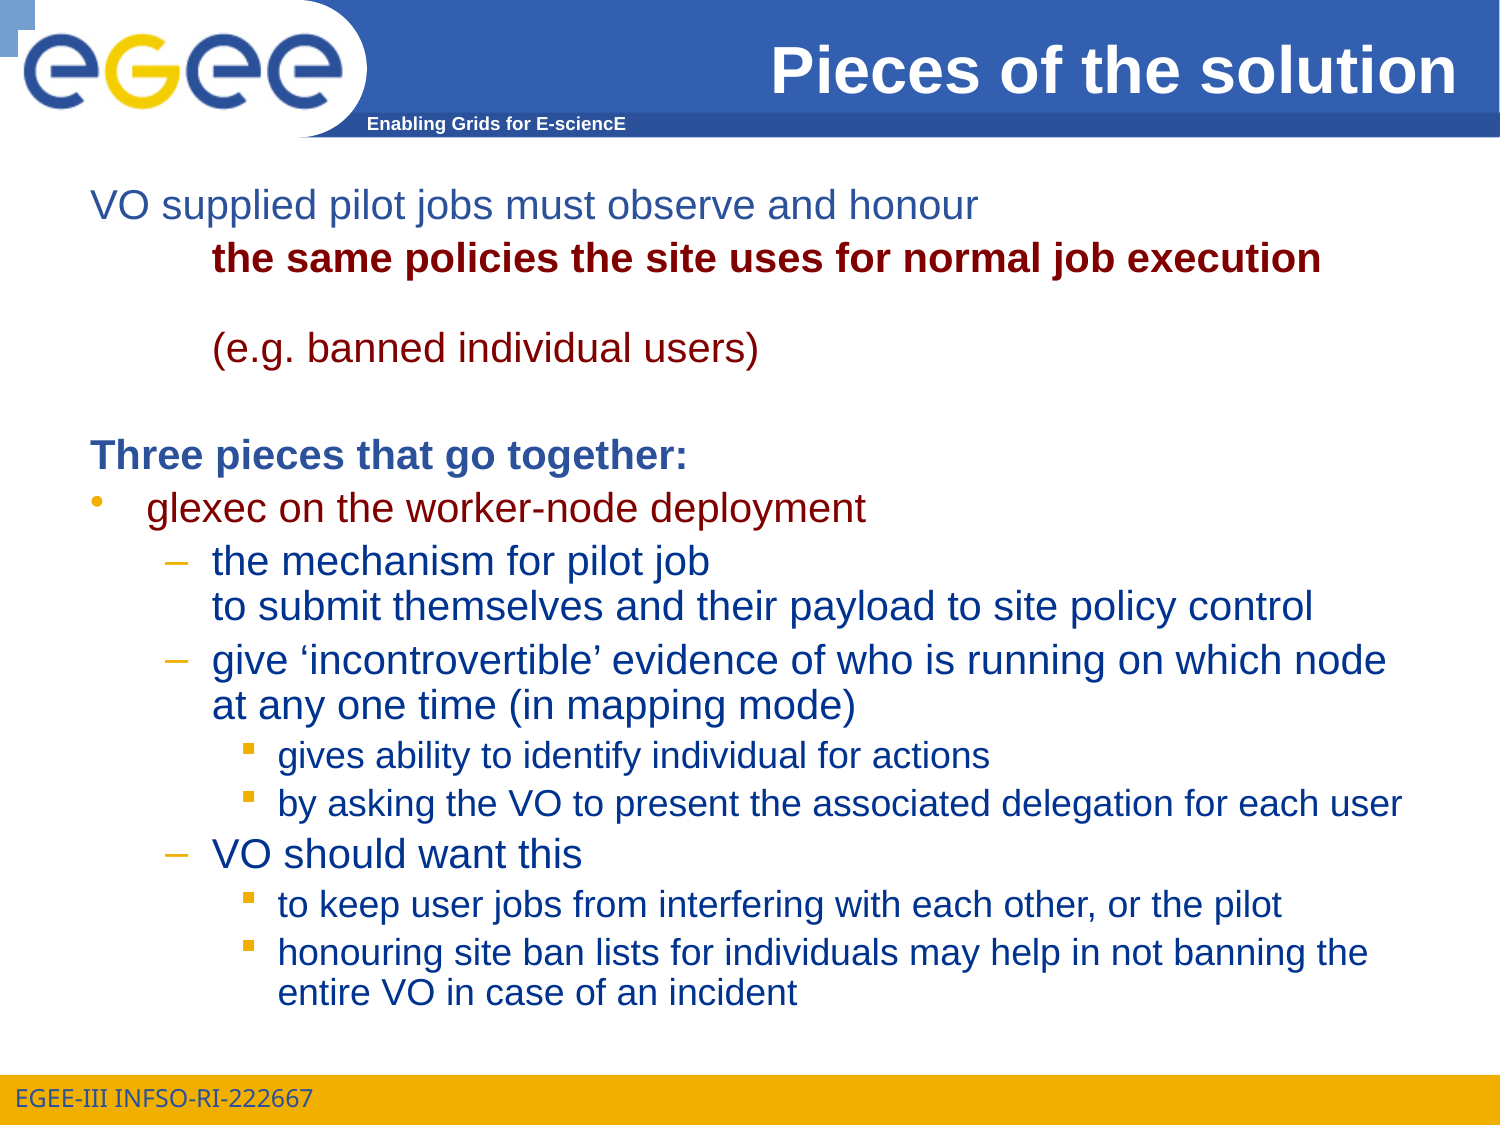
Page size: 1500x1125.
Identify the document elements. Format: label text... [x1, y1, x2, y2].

title Pieces of the solution [369, 10, 1475, 124]
list VO supplied pilot jobs must observe and honour the same policies the site uses for normal job execution (e.g. banned individual users) Three pieces that go together: glexec on the worker-node deployment the mechanism for pilot job to submit themselves and their payload to site policy control give ‘incontrovertible’ evidence of who is running on which node at any one time (in mapping mode) gives ability to identify individual for actions by asking the VO to present the associated delegation for each user VO should want this to keep user jobs from interfering with each other, or the pilot honouring site ban lists for individuals may help in not banning the entire VO in case of an incident [74, 175, 1426, 927]
picture [18, 30, 349, 112]
